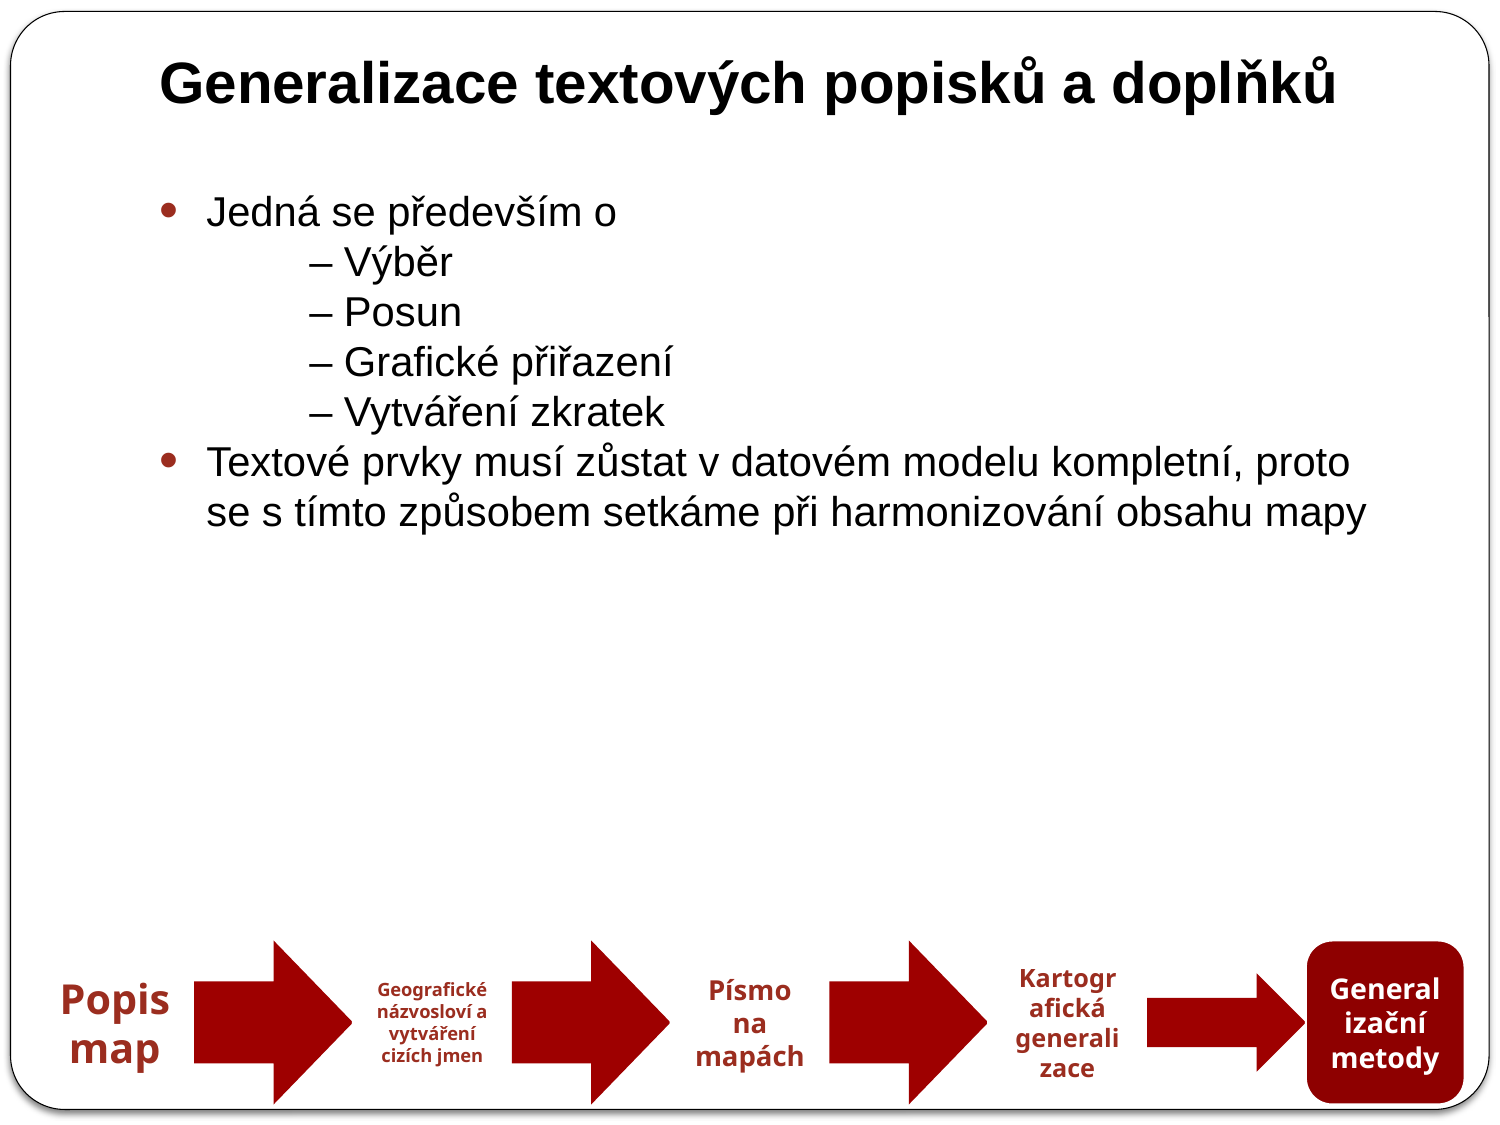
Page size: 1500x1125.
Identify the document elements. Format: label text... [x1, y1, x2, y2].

text_box [0, 139, 38, 185]
text_box [0, 0, 1500, 75]
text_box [35, 940, 1465, 1105]
text_box Generalizace textových popisků a doplňků Jedná se především o – Výběr – Posun – Grafické přiřazení – Vytváření zkratek Textové prvky musí zůstat v datovém modelu kompletní, proto se s tímto způsobem setkáme při harmonizování obsahu mapy [144, 37, 1415, 543]
